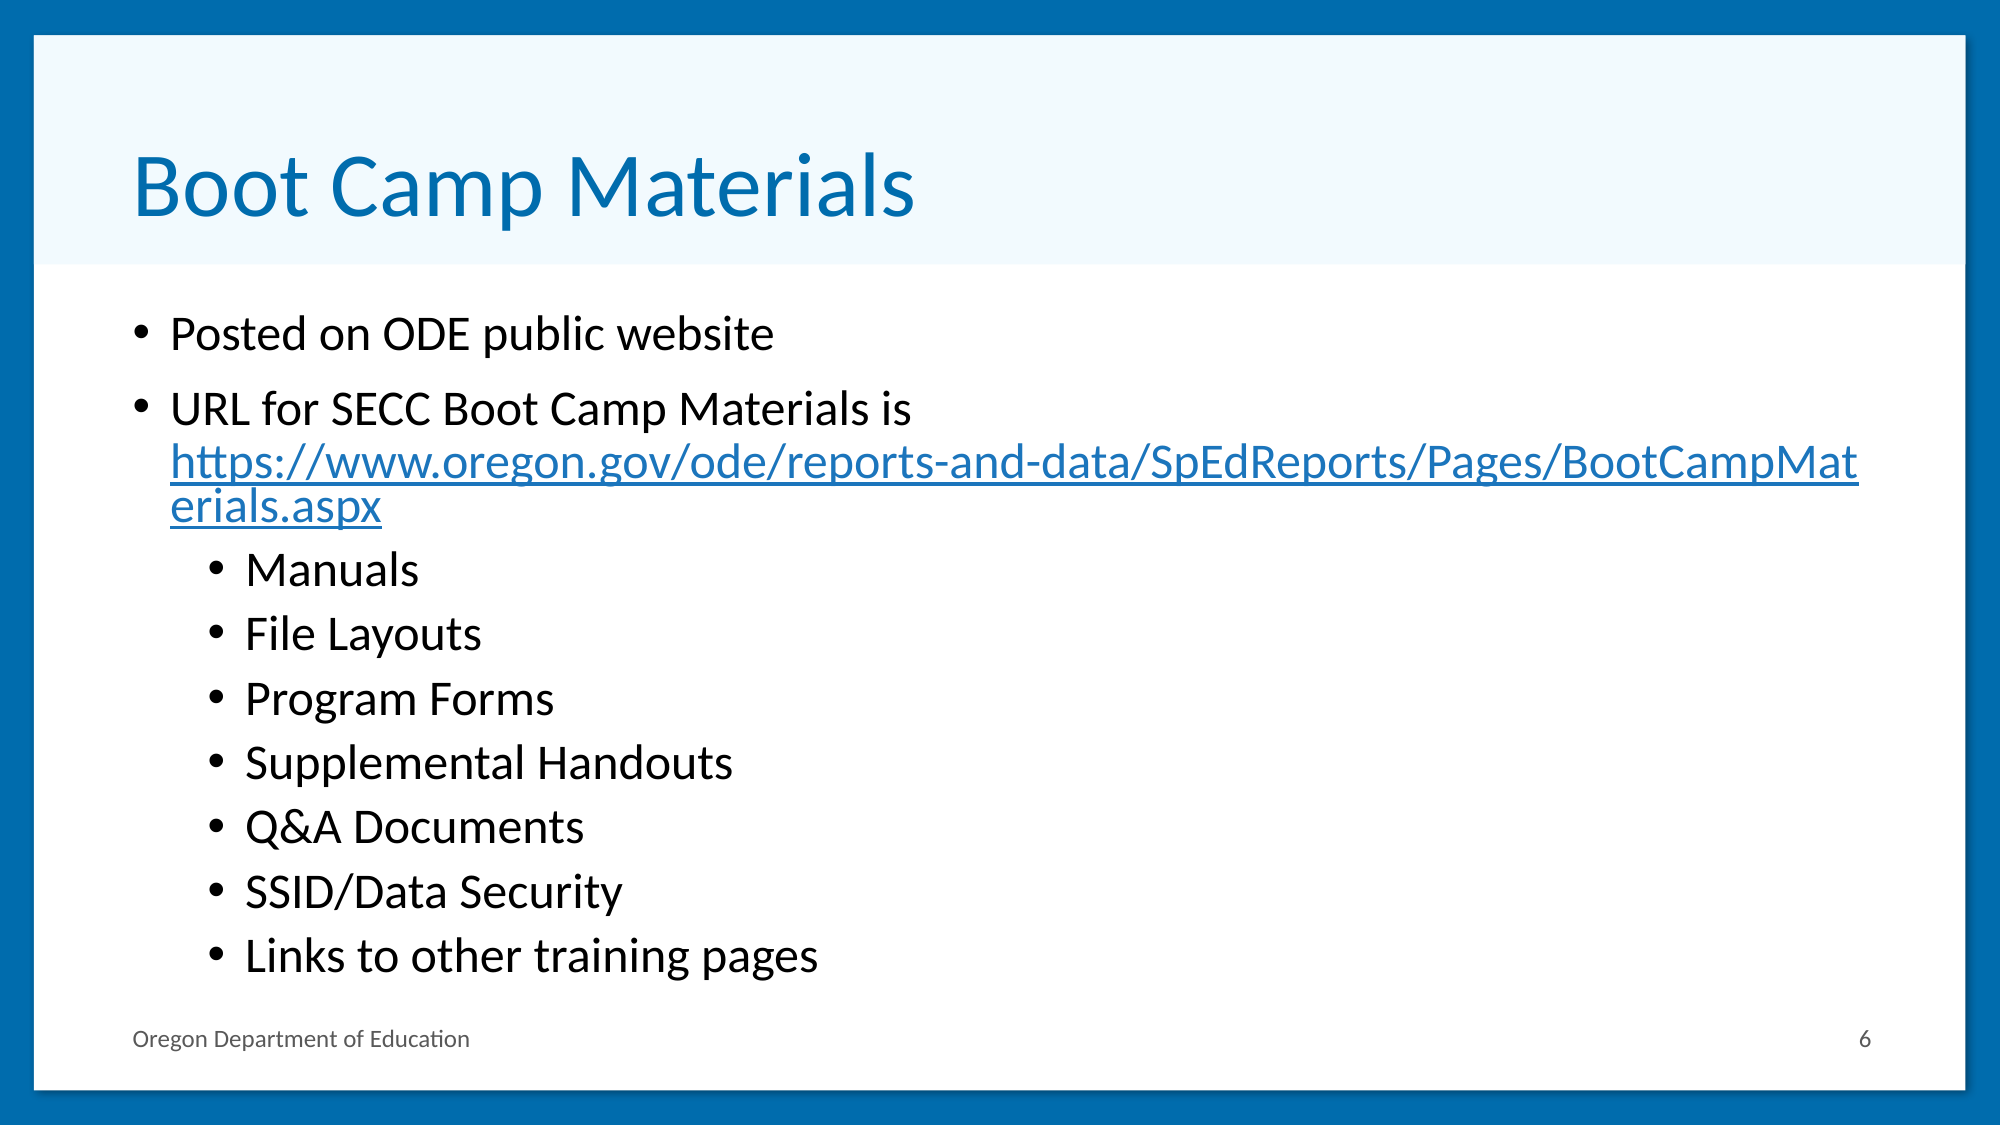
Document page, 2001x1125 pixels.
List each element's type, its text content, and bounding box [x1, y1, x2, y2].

list Posted on ODE public website URL for SECC Boot Camp Materials is https://www.oregon.gov/ode/reports-and-data/SpEdReports/Pages/BootCampMaterials.aspx Manuals File Layouts Program Forms Supplemental Handouts Q&A Documents SSID/Data Security Links to other training pages [117, 299, 1887, 974]
footer Oregon Department of Education [117, 1007, 588, 1068]
slide_number 6 [1412, 1007, 1887, 1068]
title Boot Camp Materials [117, 75, 1887, 244]
